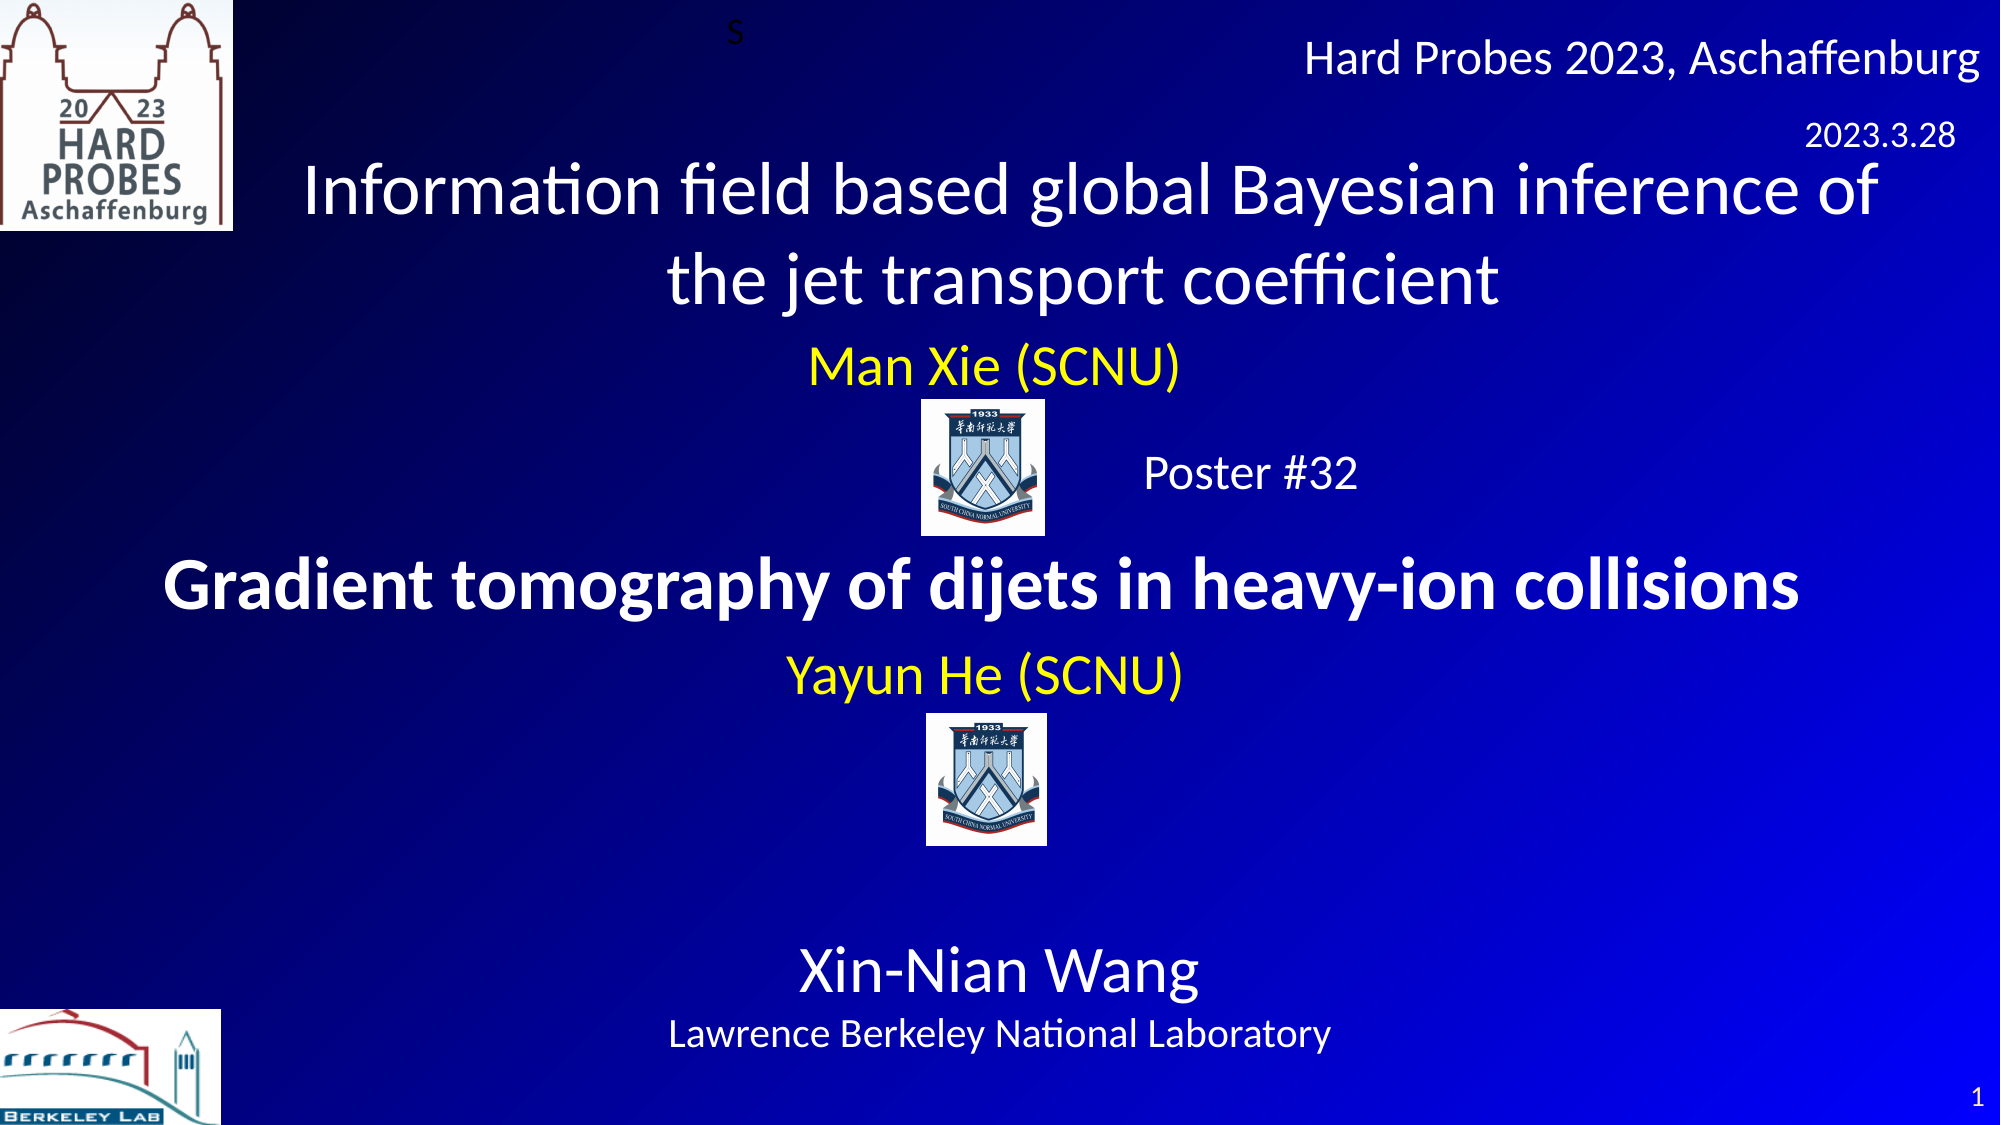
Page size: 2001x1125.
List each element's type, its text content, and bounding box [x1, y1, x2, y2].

text_box S [712, 0, 2000, 105]
title Gradient tomography of dijets in heavy-ion collisions [76, 507, 1889, 652]
picture [0, 1008, 221, 1125]
text_box 2023.3.28 [1789, 102, 1972, 163]
text_box Poster #32 [1128, 431, 1374, 507]
text_box Yayun He (SCNU) [772, 628, 1201, 714]
picture [920, 399, 1045, 536]
slide_number 1 [1533, 1065, 2000, 1125]
text_box Xin-Nian Wang Lawrence Berkeley National Laboratory [653, 918, 1347, 1064]
text_box Information field based global Bayesian inference of the jet transport coefficient [232, 132, 1952, 328]
picture [0, 0, 233, 231]
text_box Man Xie (SCNU) [792, 319, 1198, 405]
text_box Hard Probes 2023, Aschaffenburg [1289, 17, 1996, 92]
picture [925, 713, 1047, 846]
